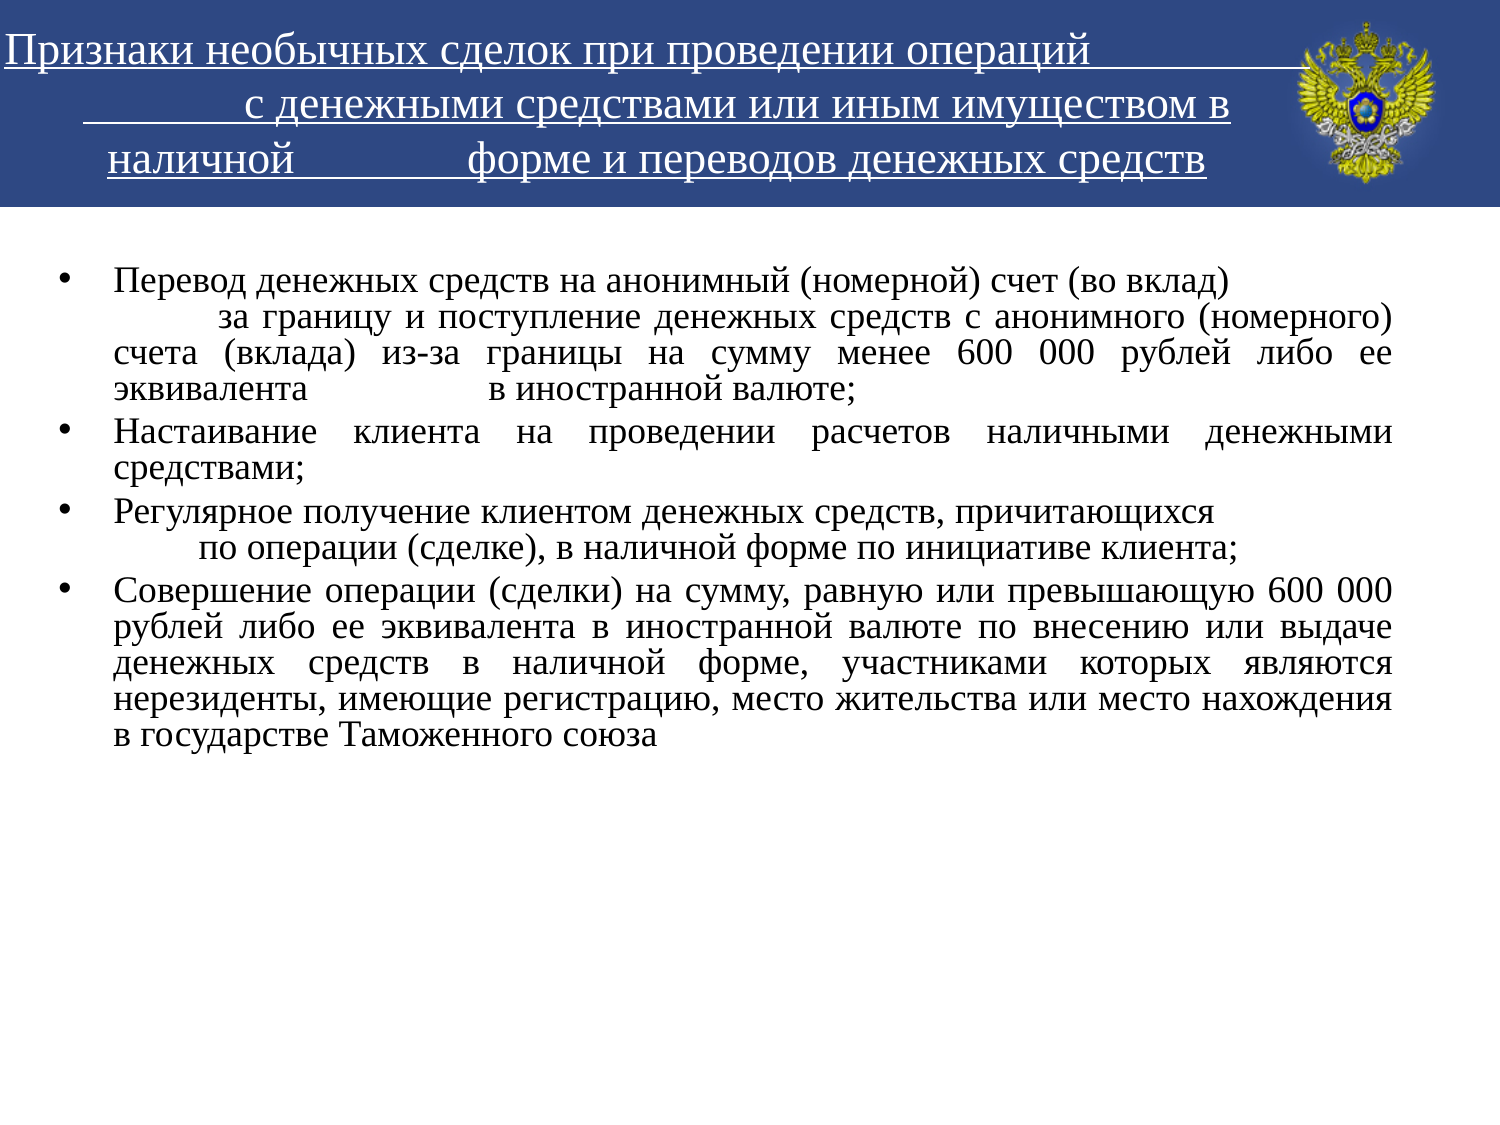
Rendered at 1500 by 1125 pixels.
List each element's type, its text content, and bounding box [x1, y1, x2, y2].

title Признаки необычных сделок при проведении операций с денежными средствами или иным имуществом в наличной форме и переводов денежных средств [0, 30, 1333, 171]
list Перевод денежных средств на анонимный (номерной) счет (во вклад) за границу и поступление денежных средств с анонимного (номерного) счета (вклада) из-за границы на сумму менее 600 000 рублей либо ее эквивалента в иностранной валюте; Настаивание клиента на проведении расчетов наличными денежными средствами; Регулярное получение клиентом денежных средств, причитающихся по операции (сделке), в наличной форме по инициативе клиента; Совершение операции (сделки) на сумму, равную или превышающую 600 000 рублей либо ее эквивалента в иностранной валюте по внесению или выдаче денежных средств в наличной форме, участниками которых являются нерезиденты, имеющие регистрацию, место жительства или место нахождения в государстве Таможенного союза [41, 255, 1412, 917]
picture [0, 0, 1500, 207]
